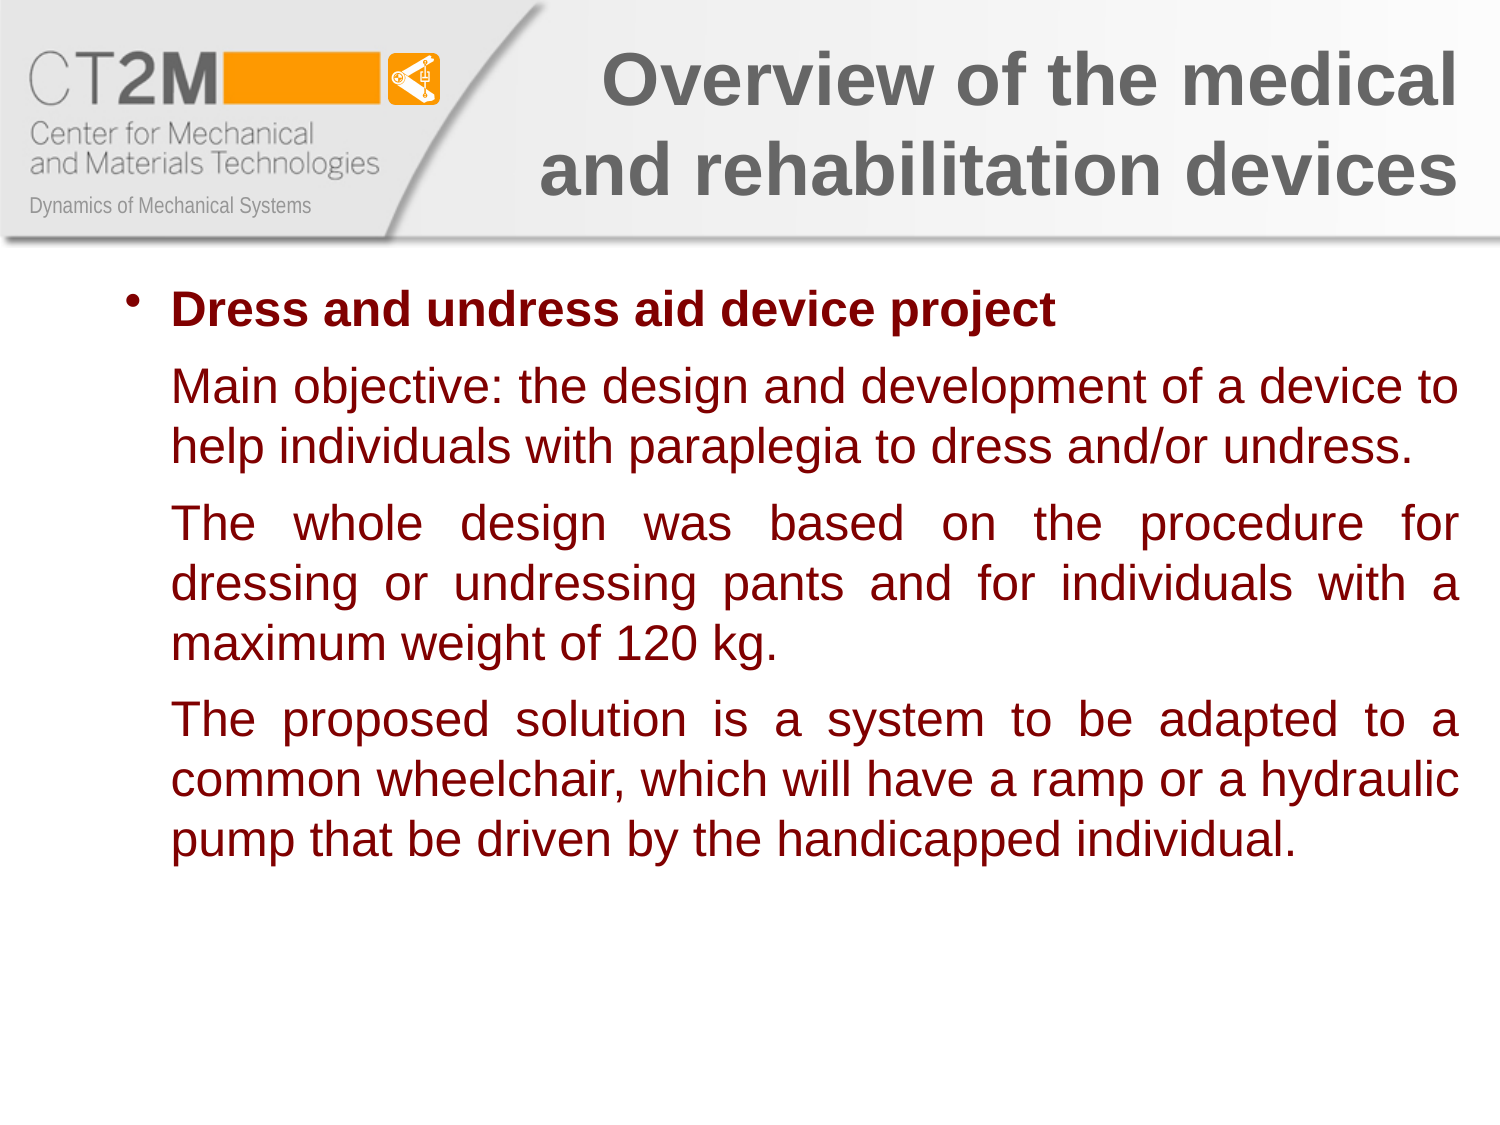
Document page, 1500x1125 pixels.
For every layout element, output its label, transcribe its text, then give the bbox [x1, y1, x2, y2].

title Overview of the medical and rehabilitation devices [492, 23, 1475, 211]
picture [0, 0, 1500, 248]
text_box Dress and undress aid device project Main objective: the design and development of a device to help individuals with paraplegia to dress and/or undress. The whole design was based on the procedure for dressing or undressing pants and for individuals with a maximum weight of 120 kg. The proposed solution is a system to be adapted to a common wheelchair, which will have a ramp or a hydraulic pump that be driven by the handicapped individual. [109, 269, 1475, 875]
